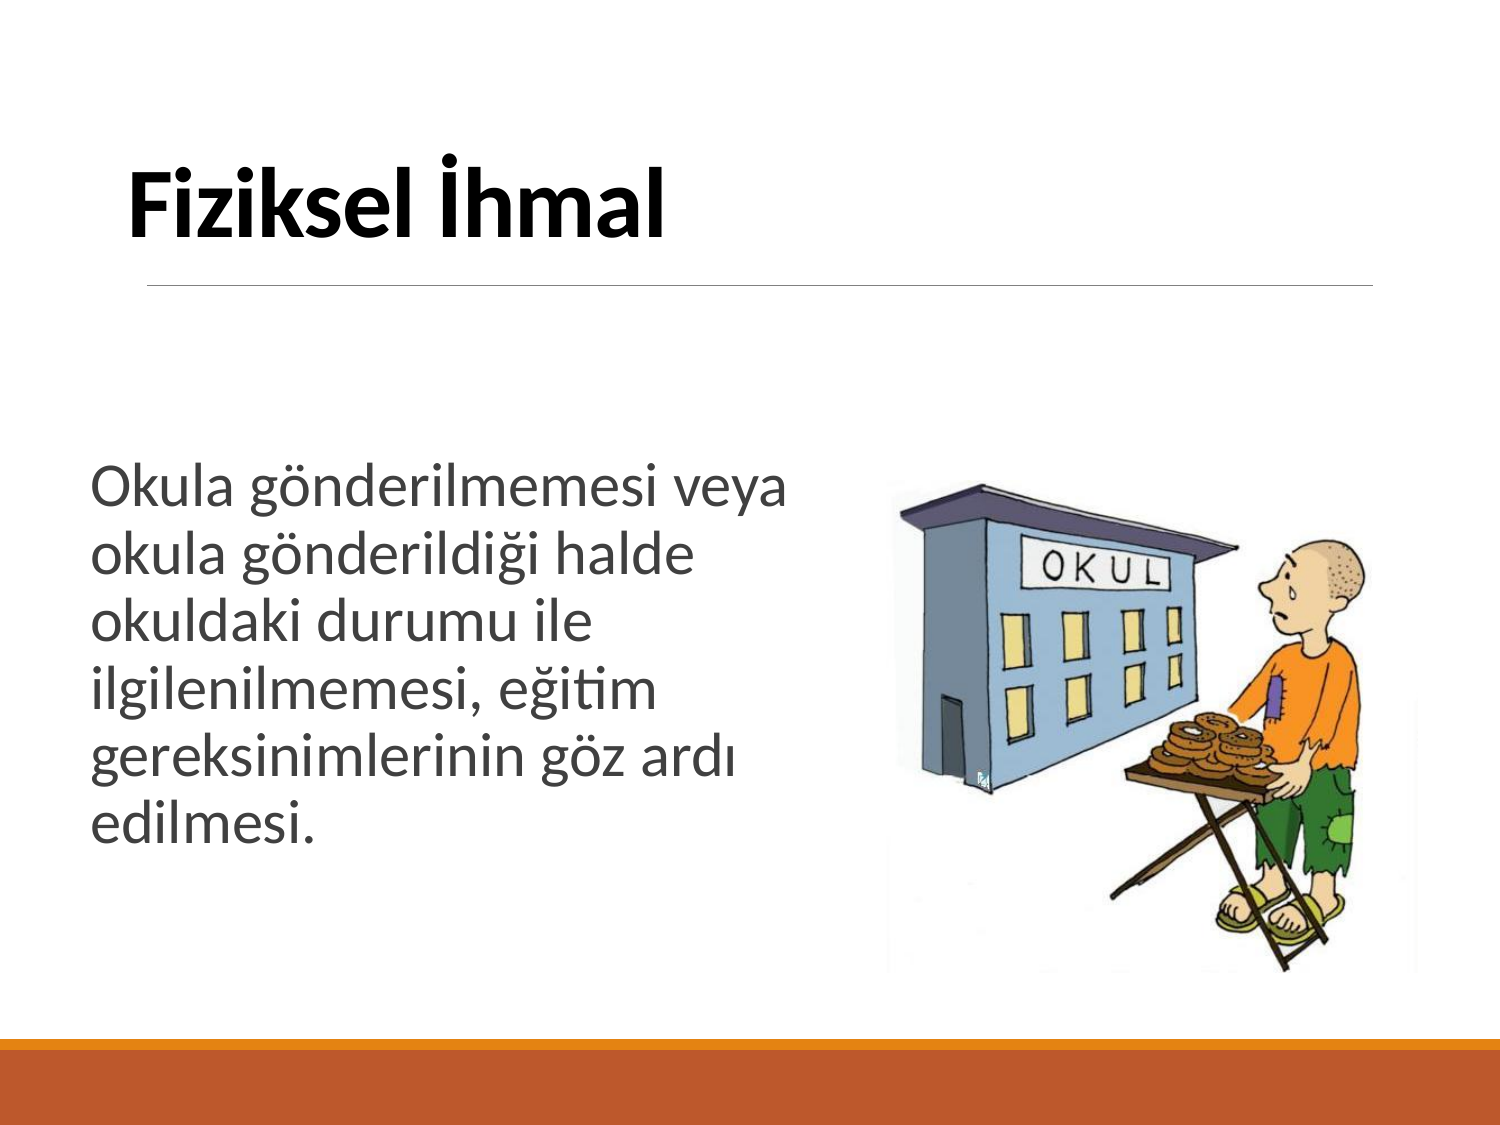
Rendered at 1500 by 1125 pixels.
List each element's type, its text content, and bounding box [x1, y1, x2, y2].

picture [878, 479, 1419, 974]
list Okula gönderilmemesi veya okula gönderildiği halde okuldaki durumu ile ilgilenilmemesi, eğitim gereksinimlerinin göz ardı edilmesi. [75, 445, 844, 1005]
title Fiziksel İhmal [112, 113, 1343, 266]
